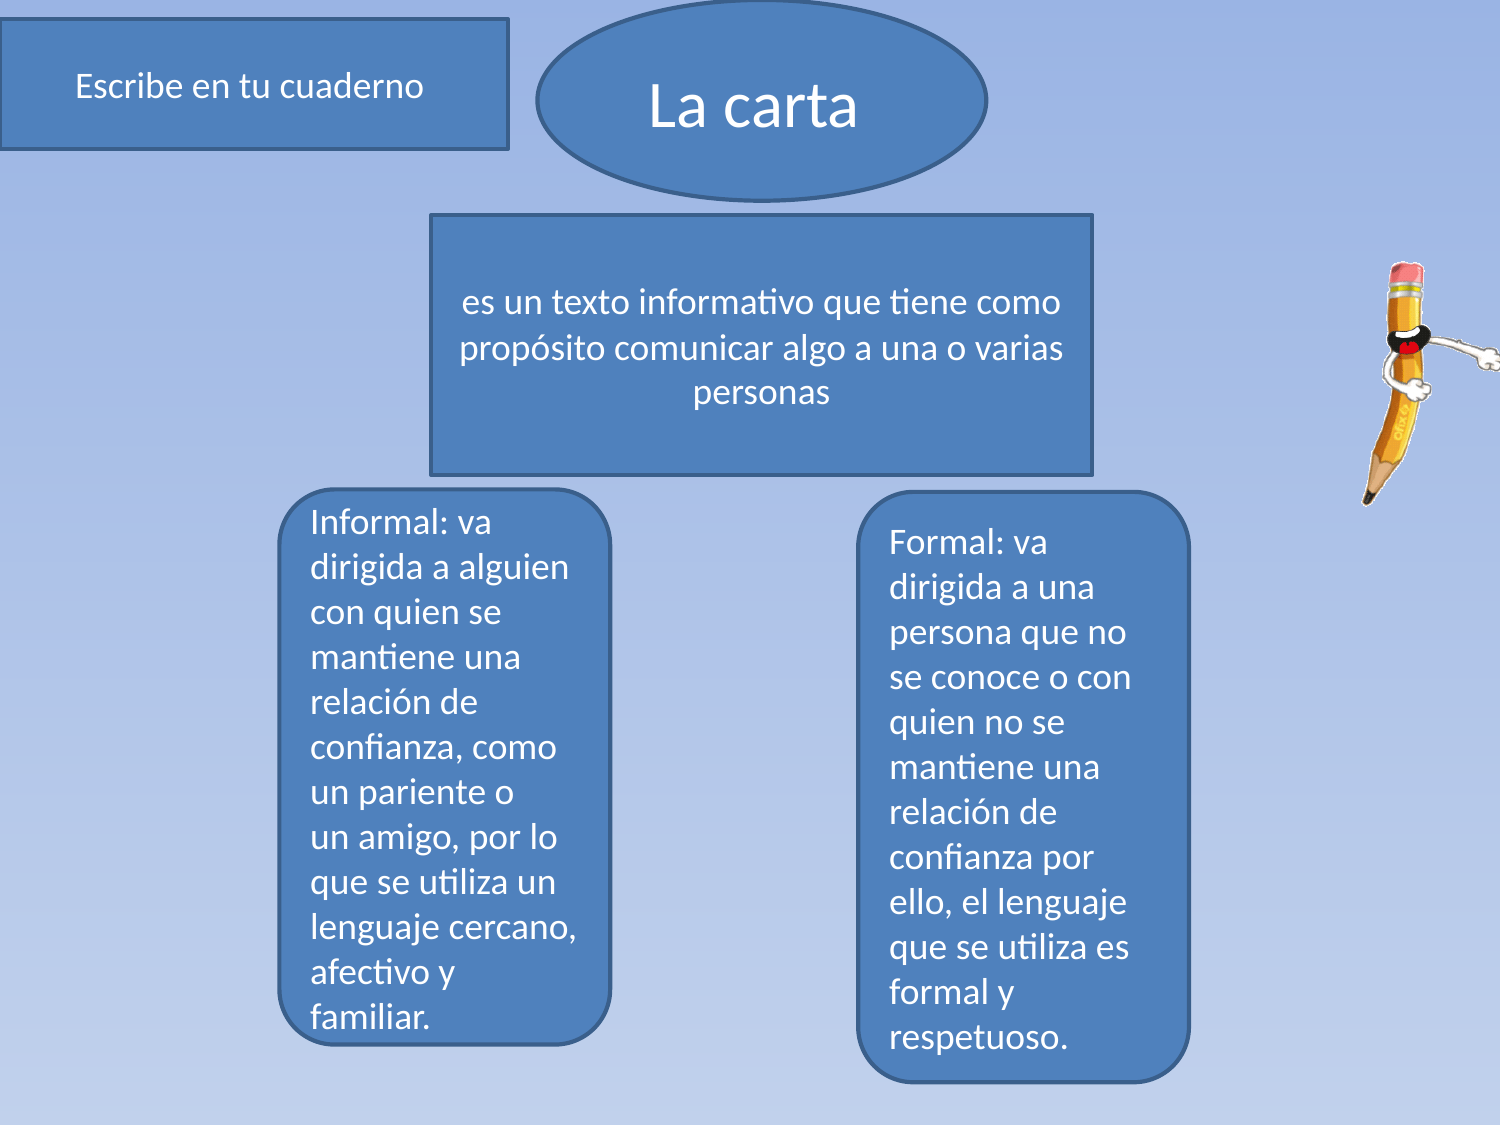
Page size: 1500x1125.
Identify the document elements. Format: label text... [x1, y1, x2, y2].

text_box Escribe en tu cuaderno [0, 17, 510, 151]
text_box es un texto informativo que tiene como propósito comunicar algo a una o varias personas [429, 213, 1094, 477]
text_box Formal: va dirigida a una persona que no se conoce o con quien no se mantiene una relación de confianza por ello, el lenguaje que se utiliza es formal y respetuoso. [856, 489, 1192, 1085]
text_box Informal: va dirigida a alguien con quien se mantiene una relación de confianza, como un pariente o un amigo, por lo que se utiliza un lenguaje cercano, afectivo y familiar. [277, 487, 613, 1047]
text_box La carta [535, 0, 989, 203]
picture [1234, 196, 1500, 551]
